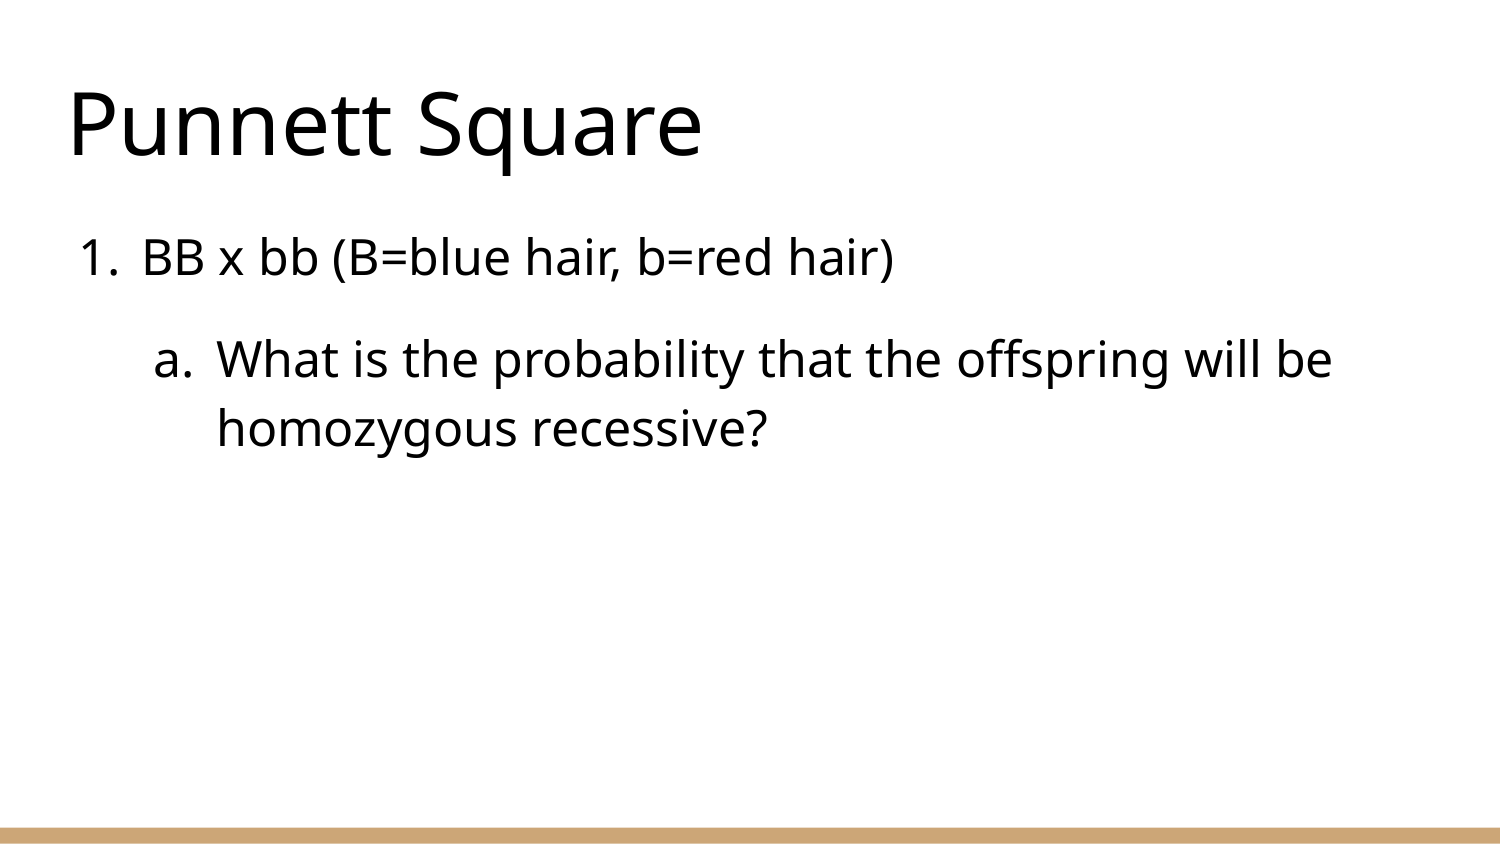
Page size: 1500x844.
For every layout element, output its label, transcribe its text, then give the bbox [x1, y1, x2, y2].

list BB x bb (B=blue hair, b=red hair) What is the probability that the offspring will be homozygous recessive? [51, 200, 1449, 752]
title Punnett Square [51, 51, 1449, 189]
